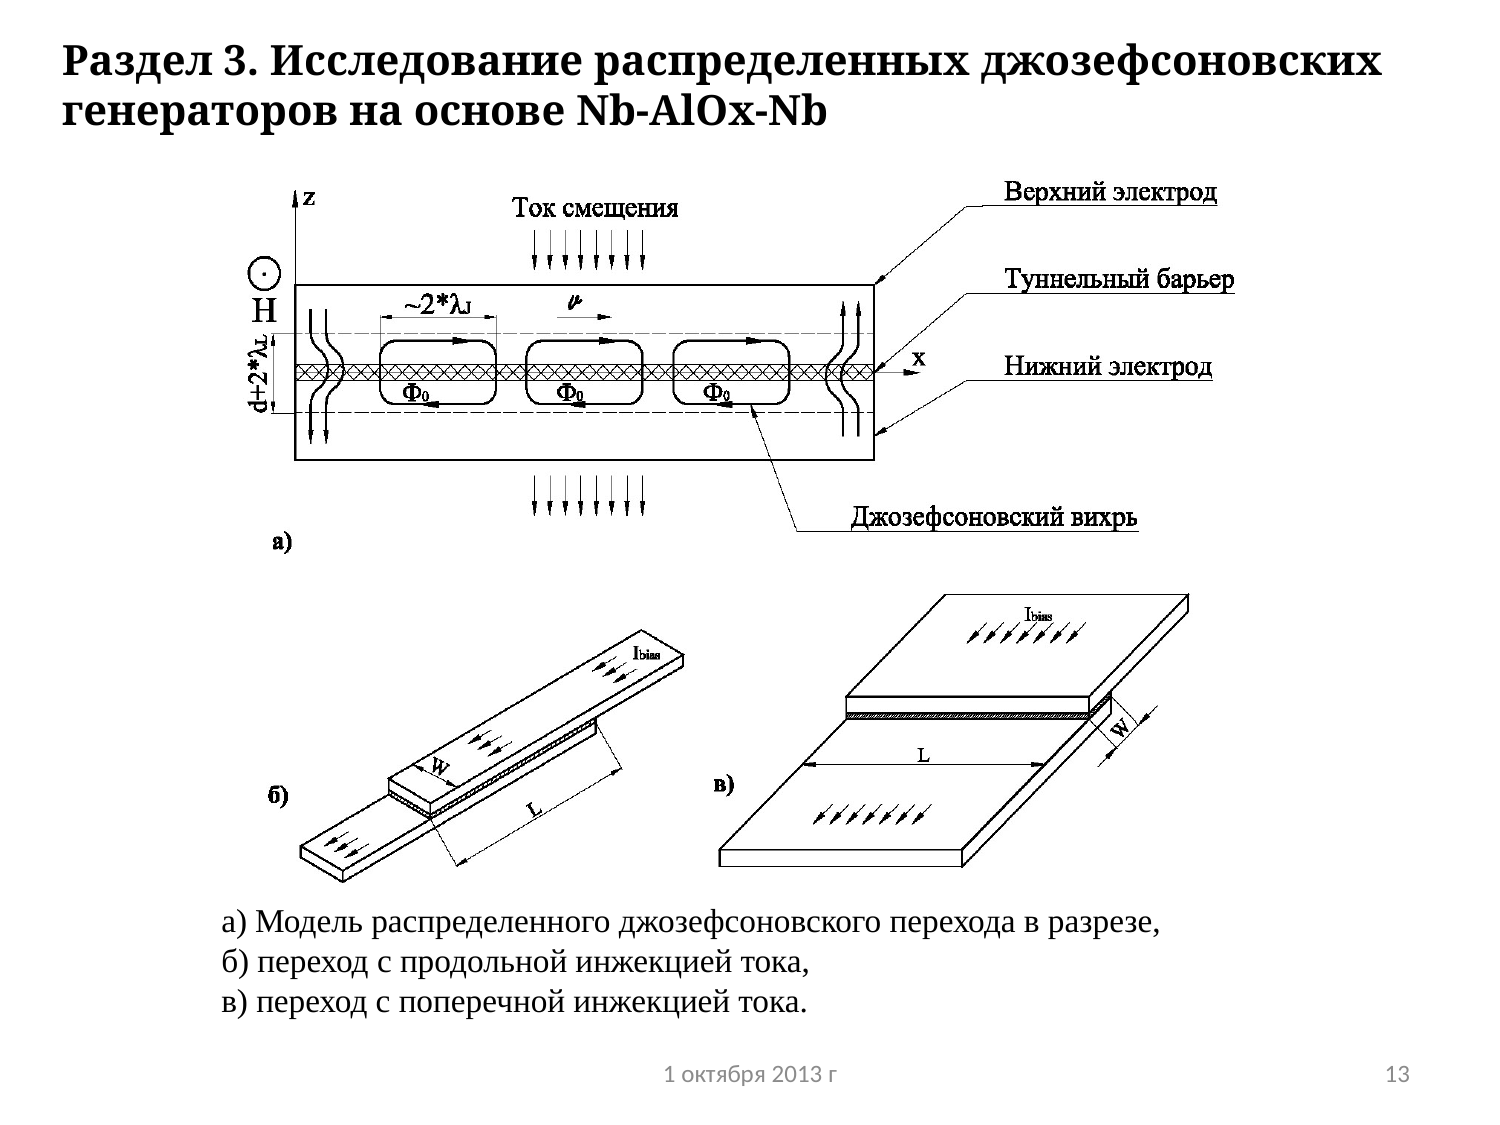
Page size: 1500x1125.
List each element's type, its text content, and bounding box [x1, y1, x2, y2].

slide_number 13 [1074, 1042, 1425, 1103]
picture [241, 159, 1235, 893]
text_box а) Модель распределенного джозефсоновского перехода в разрезе, б) переход с продольной инжекцией тока, в) переход с поперечной инжекцией тока. [206, 891, 1329, 1027]
title Раздел 3. Исследование распределенных джозефсоновских генераторов на основе Nb-AlOx-Nb [47, 30, 1430, 138]
footer 1 октября 2013 г [512, 1042, 988, 1103]
